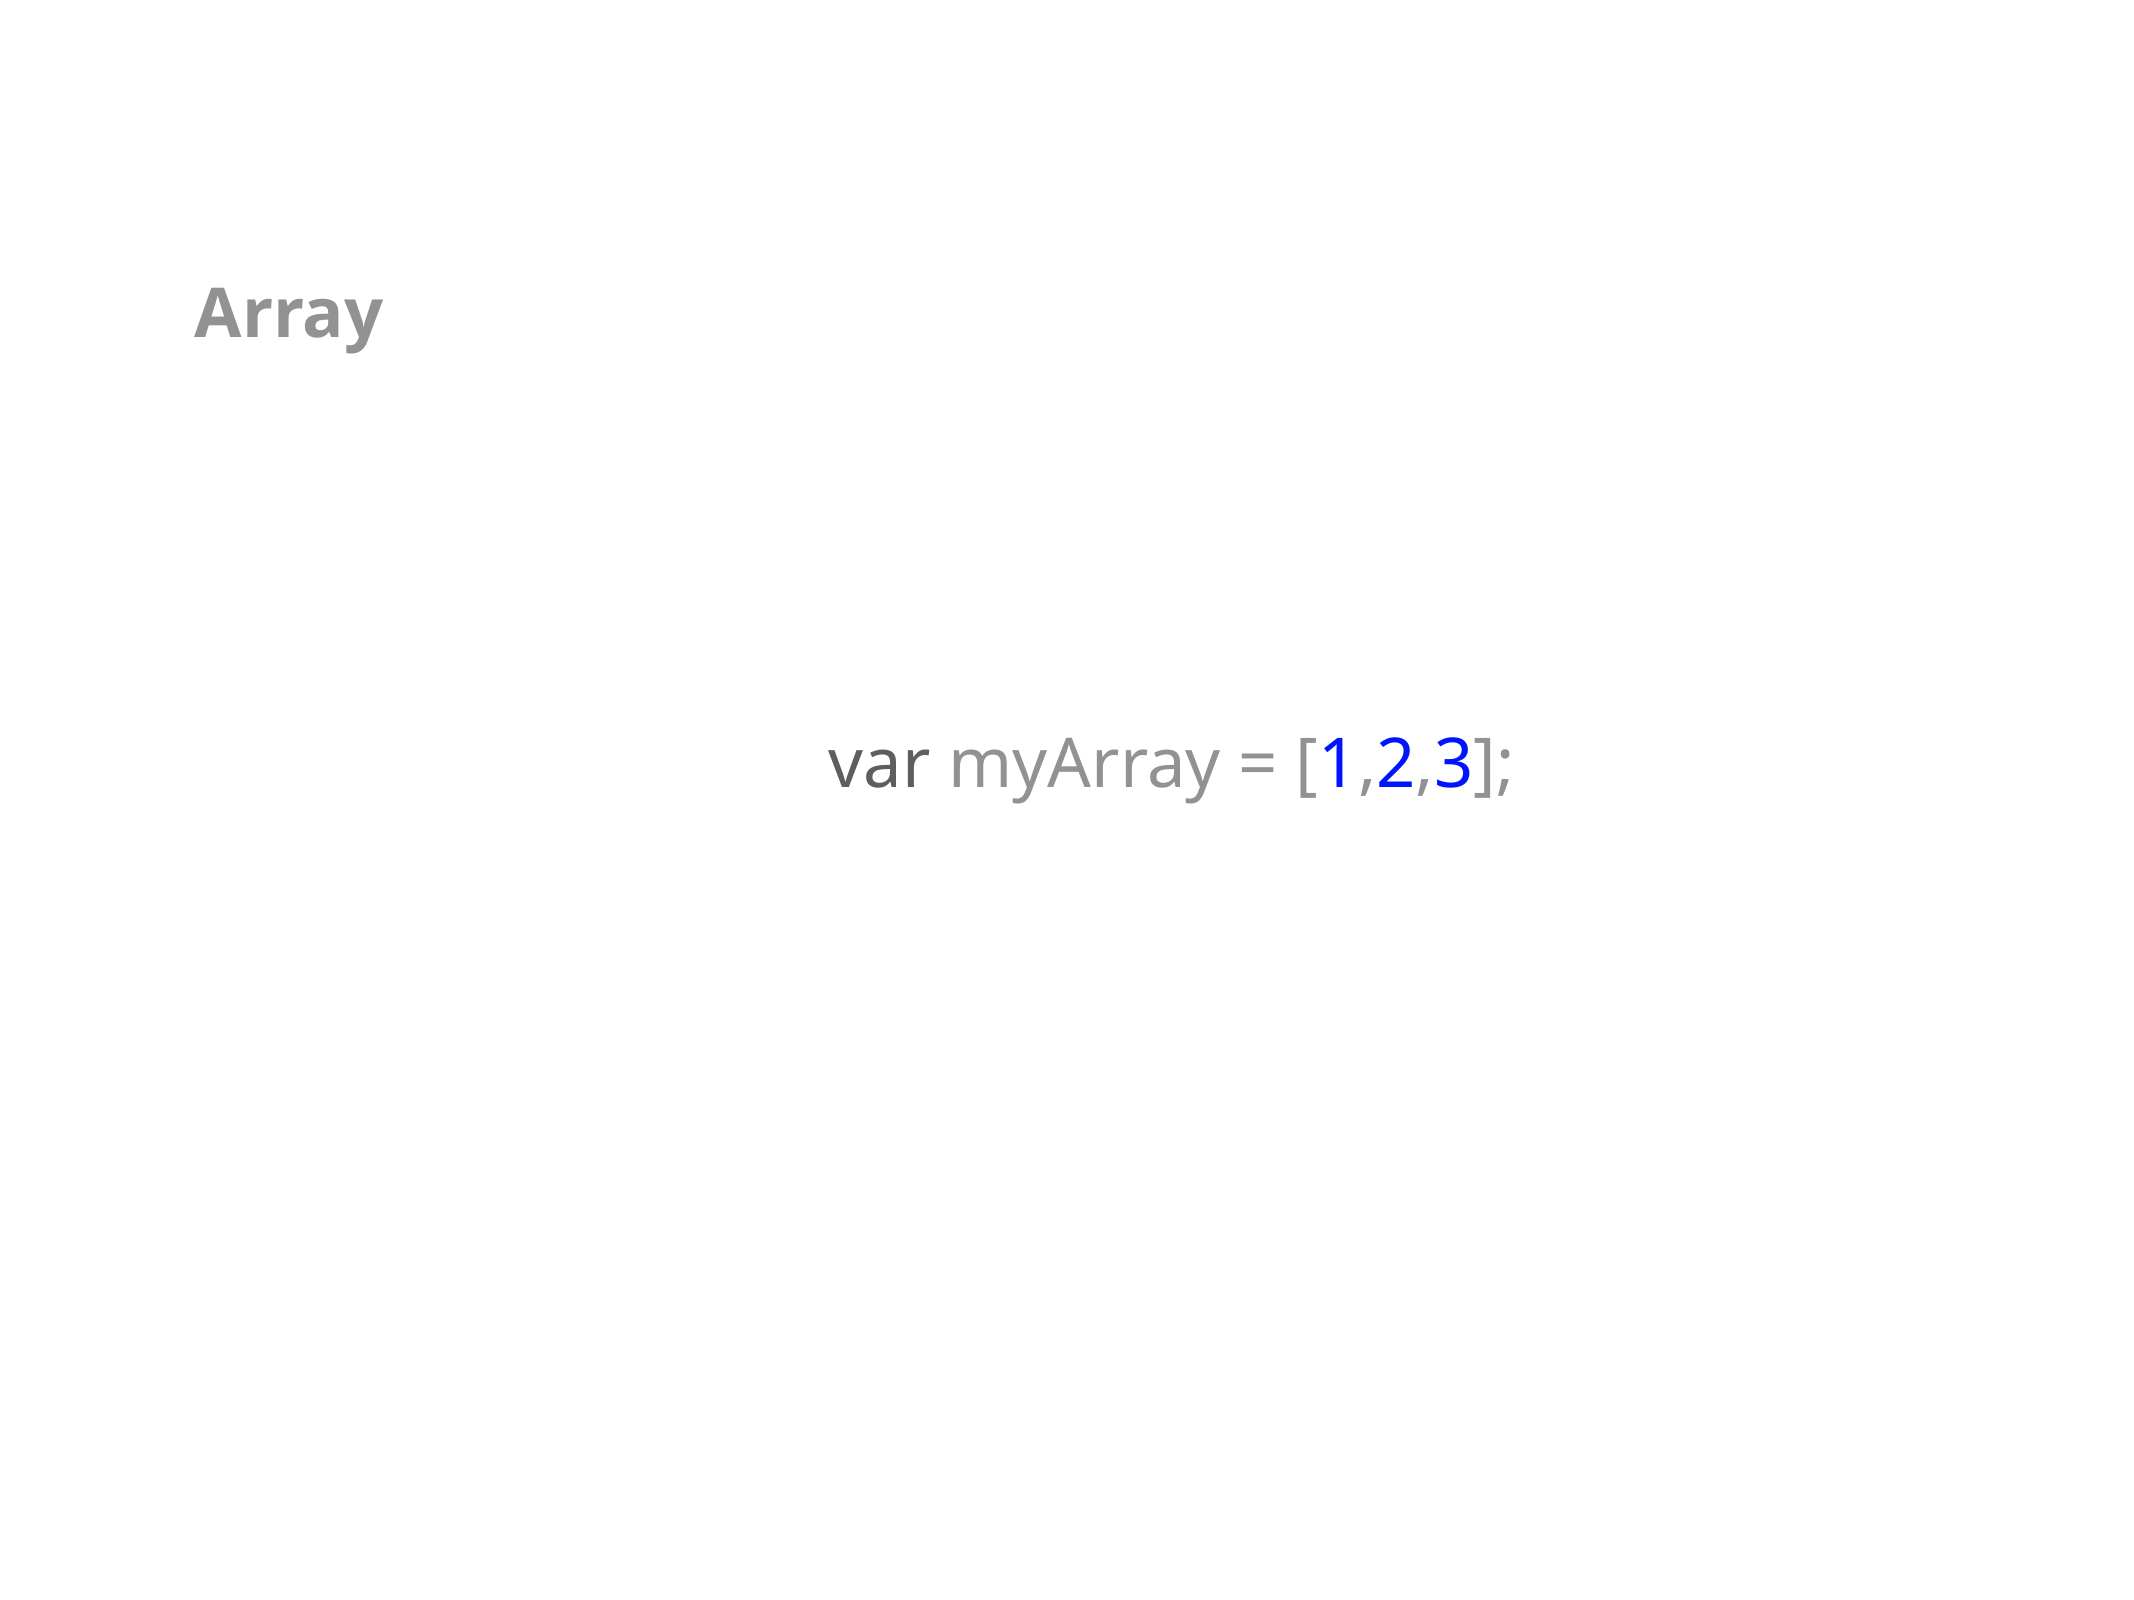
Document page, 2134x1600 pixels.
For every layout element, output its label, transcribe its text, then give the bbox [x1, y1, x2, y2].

text_box var myArray = [1,2,3]; [820, 710, 1524, 810]
text_box Array [186, 260, 393, 360]
